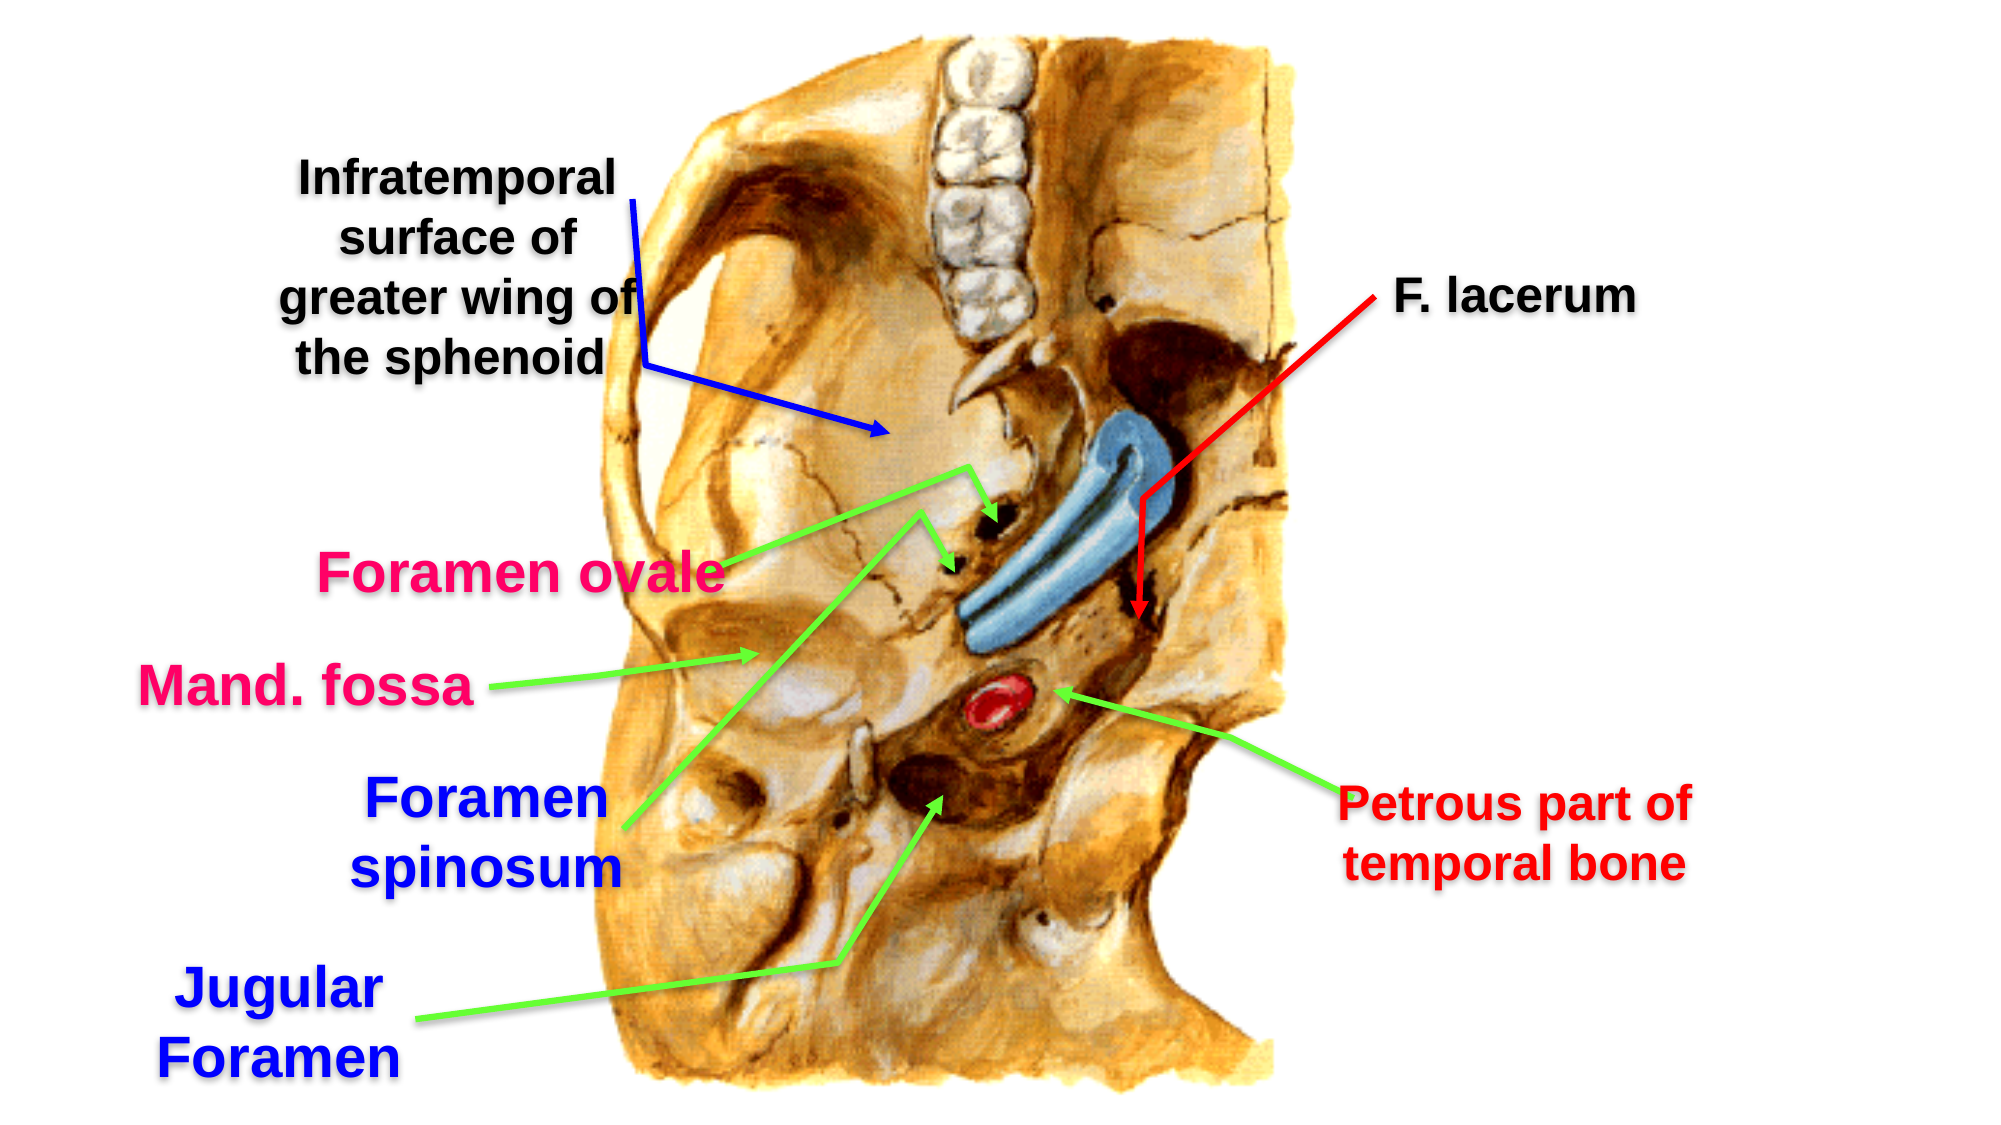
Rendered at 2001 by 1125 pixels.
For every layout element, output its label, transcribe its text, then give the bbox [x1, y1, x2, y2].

picture [490, 0, 1391, 1098]
text_box F. lacerum [1395, 255, 1750, 396]
text_box Foramen ovale [279, 527, 485, 637]
text_box Jugular Foramen [72, 941, 487, 1105]
text_box Petrous part of temporal bone [1395, 763, 1723, 927]
text_box Infratemporal surface of greater wing of the sphenoid [250, 137, 485, 301]
text_box Foramen spinosum [279, 787, 485, 915]
text_box Mand. fossa [72, 639, 485, 780]
